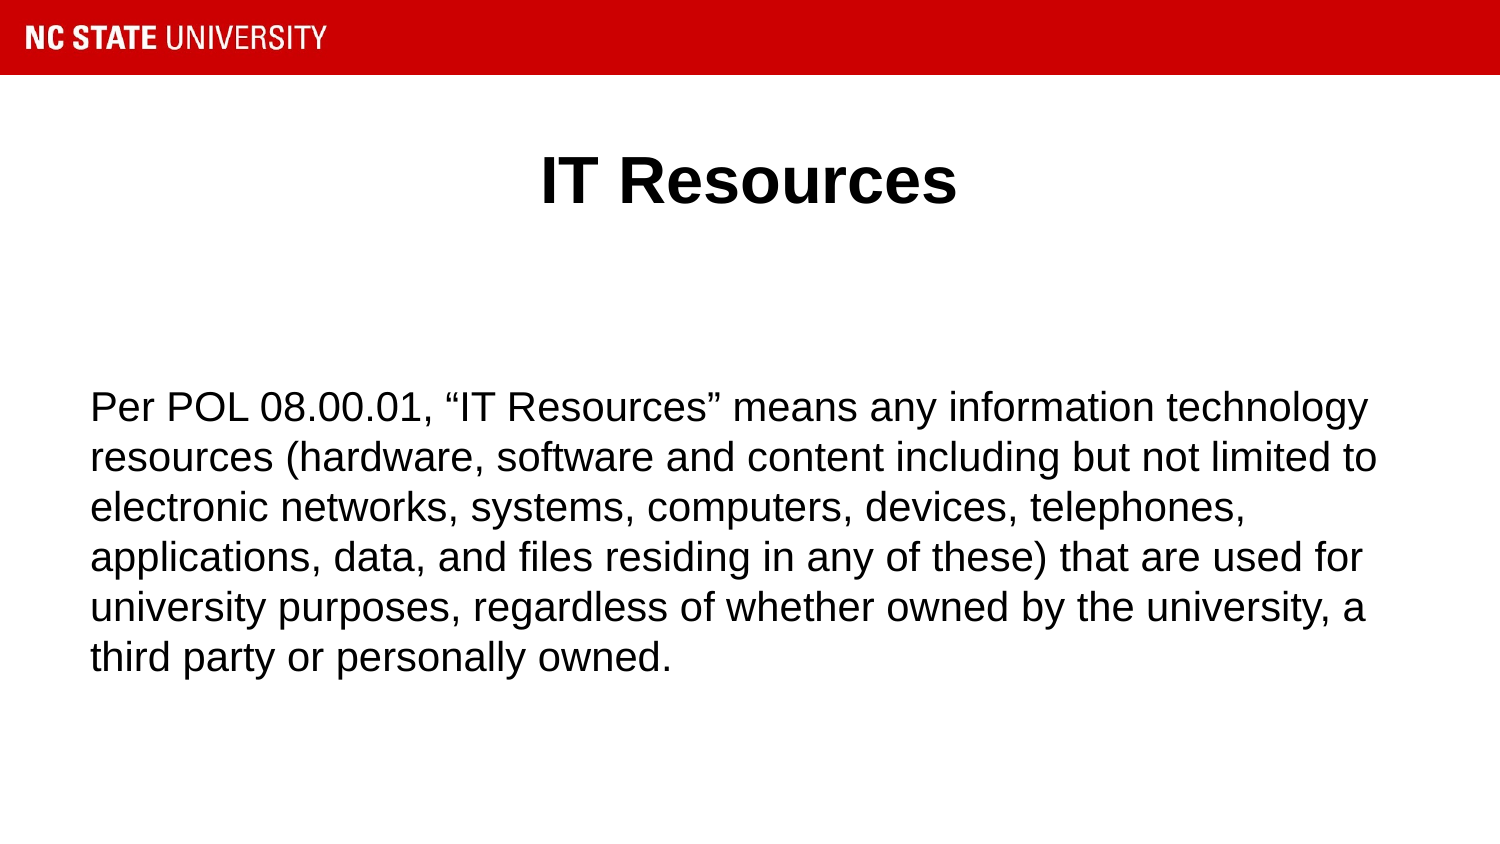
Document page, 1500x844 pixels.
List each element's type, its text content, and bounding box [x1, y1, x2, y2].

title IT Resources [75, 110, 1425, 243]
list Per POL 08.00.01, “IT Resources” means any information technology resources (hardware, software and content including but not limited to electronic networks, systems, computers, devices, telephones, applications, data, and files residing in any of these) that are used for university purposes, regardless of whether owned by the university, a third party or personally owned. [75, 371, 1425, 754]
picture [0, 0, 1500, 75]
